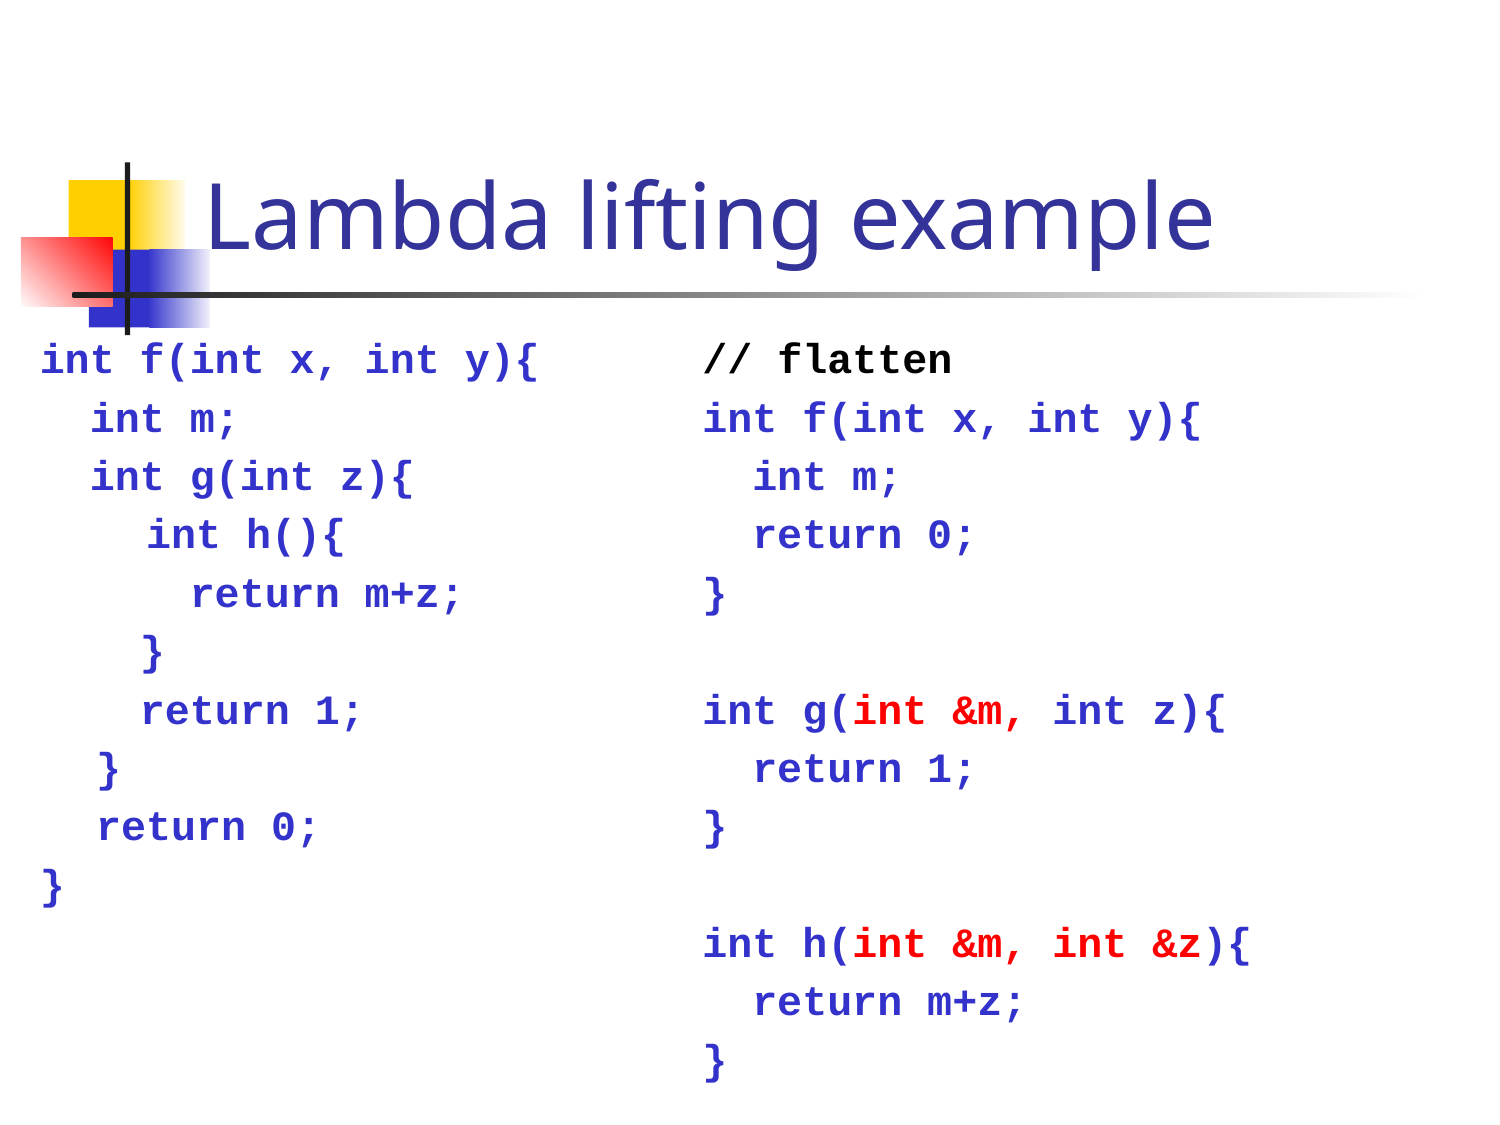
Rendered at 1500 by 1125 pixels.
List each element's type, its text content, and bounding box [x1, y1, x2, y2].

title Lambda lifting example [188, 35, 1468, 275]
text_box int f(int x, int y){ int m; int g(int z){ int h(){ return m+z; } return 1; } return 0; } [24, 324, 631, 1000]
text_box // flatten int f(int x, int y){ int m; return 0; } int g(int &m, int z){ return 1; } int h(int &m, int &z){ return m+z; } [687, 324, 1438, 1000]
